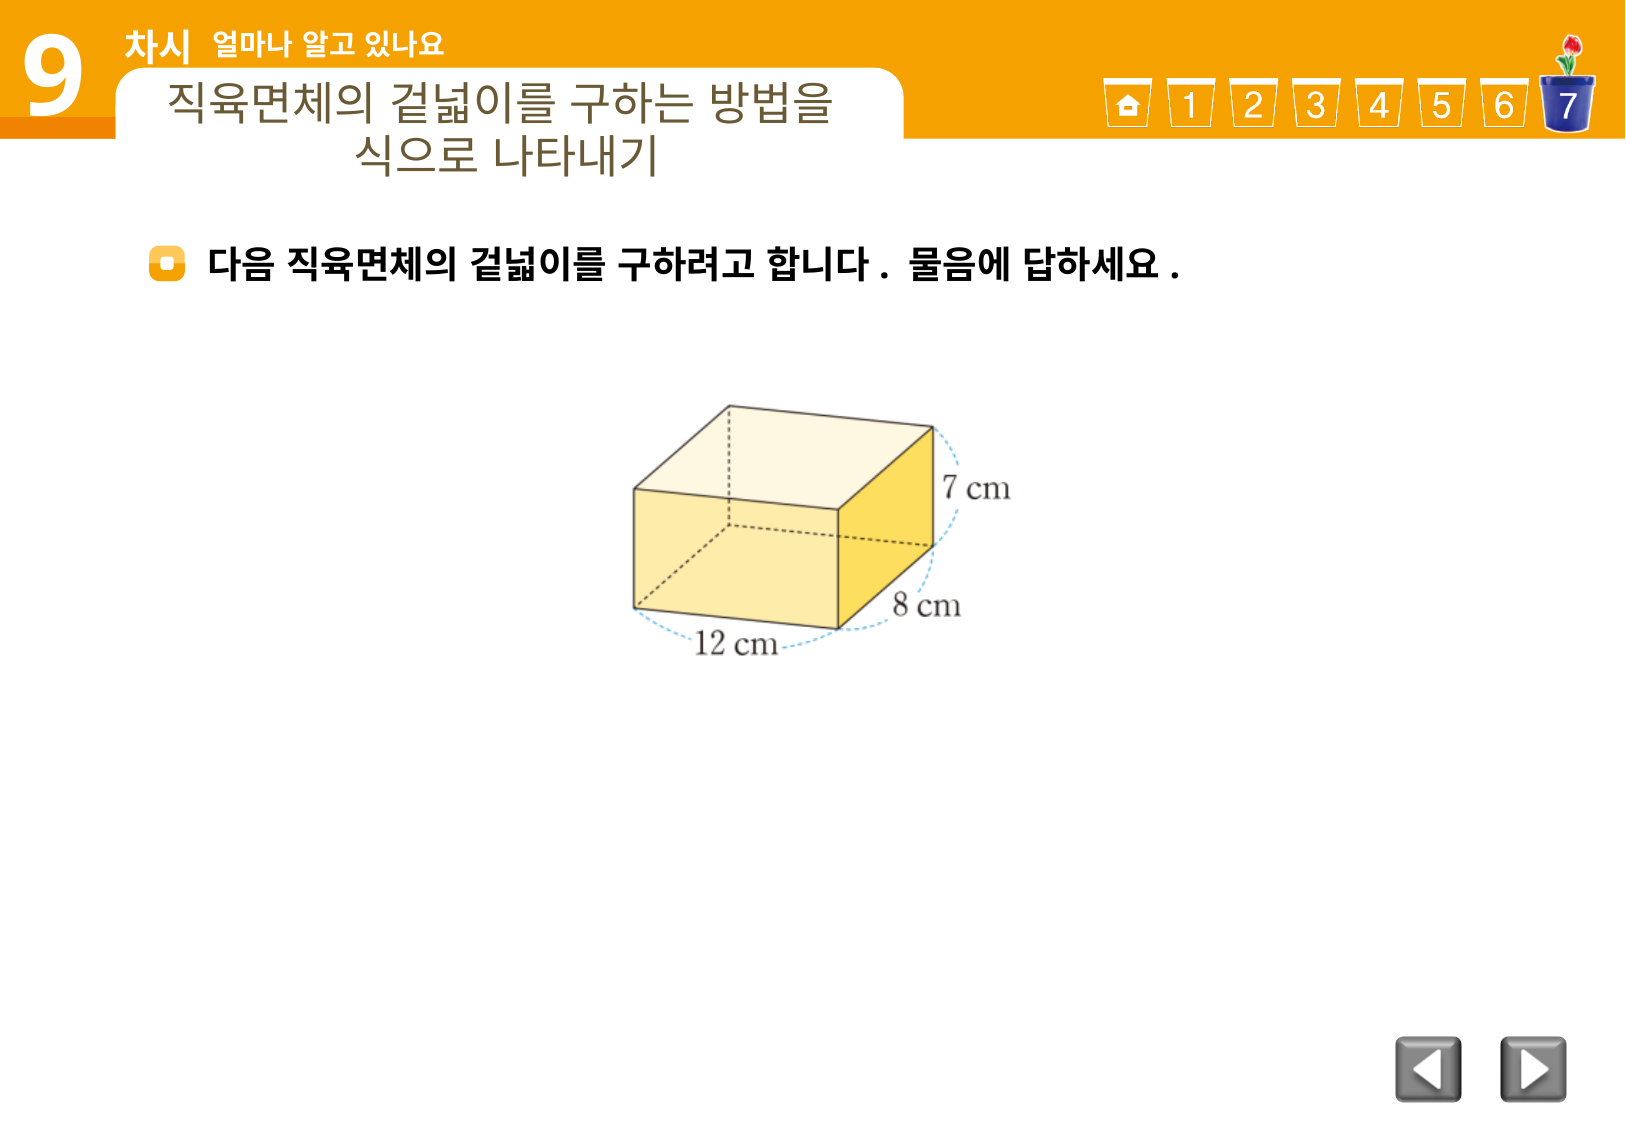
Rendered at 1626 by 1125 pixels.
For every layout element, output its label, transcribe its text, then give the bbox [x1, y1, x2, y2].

text_box 직육면체의 겉넓이를 구하는 방법을 식으로 나타내기 [113, 78, 900, 172]
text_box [1076, 2, 1625, 155]
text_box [148, 233, 1281, 303]
picture [1499, 1034, 1569, 1105]
picture [577, 365, 1045, 684]
picture [1392, 1034, 1463, 1105]
